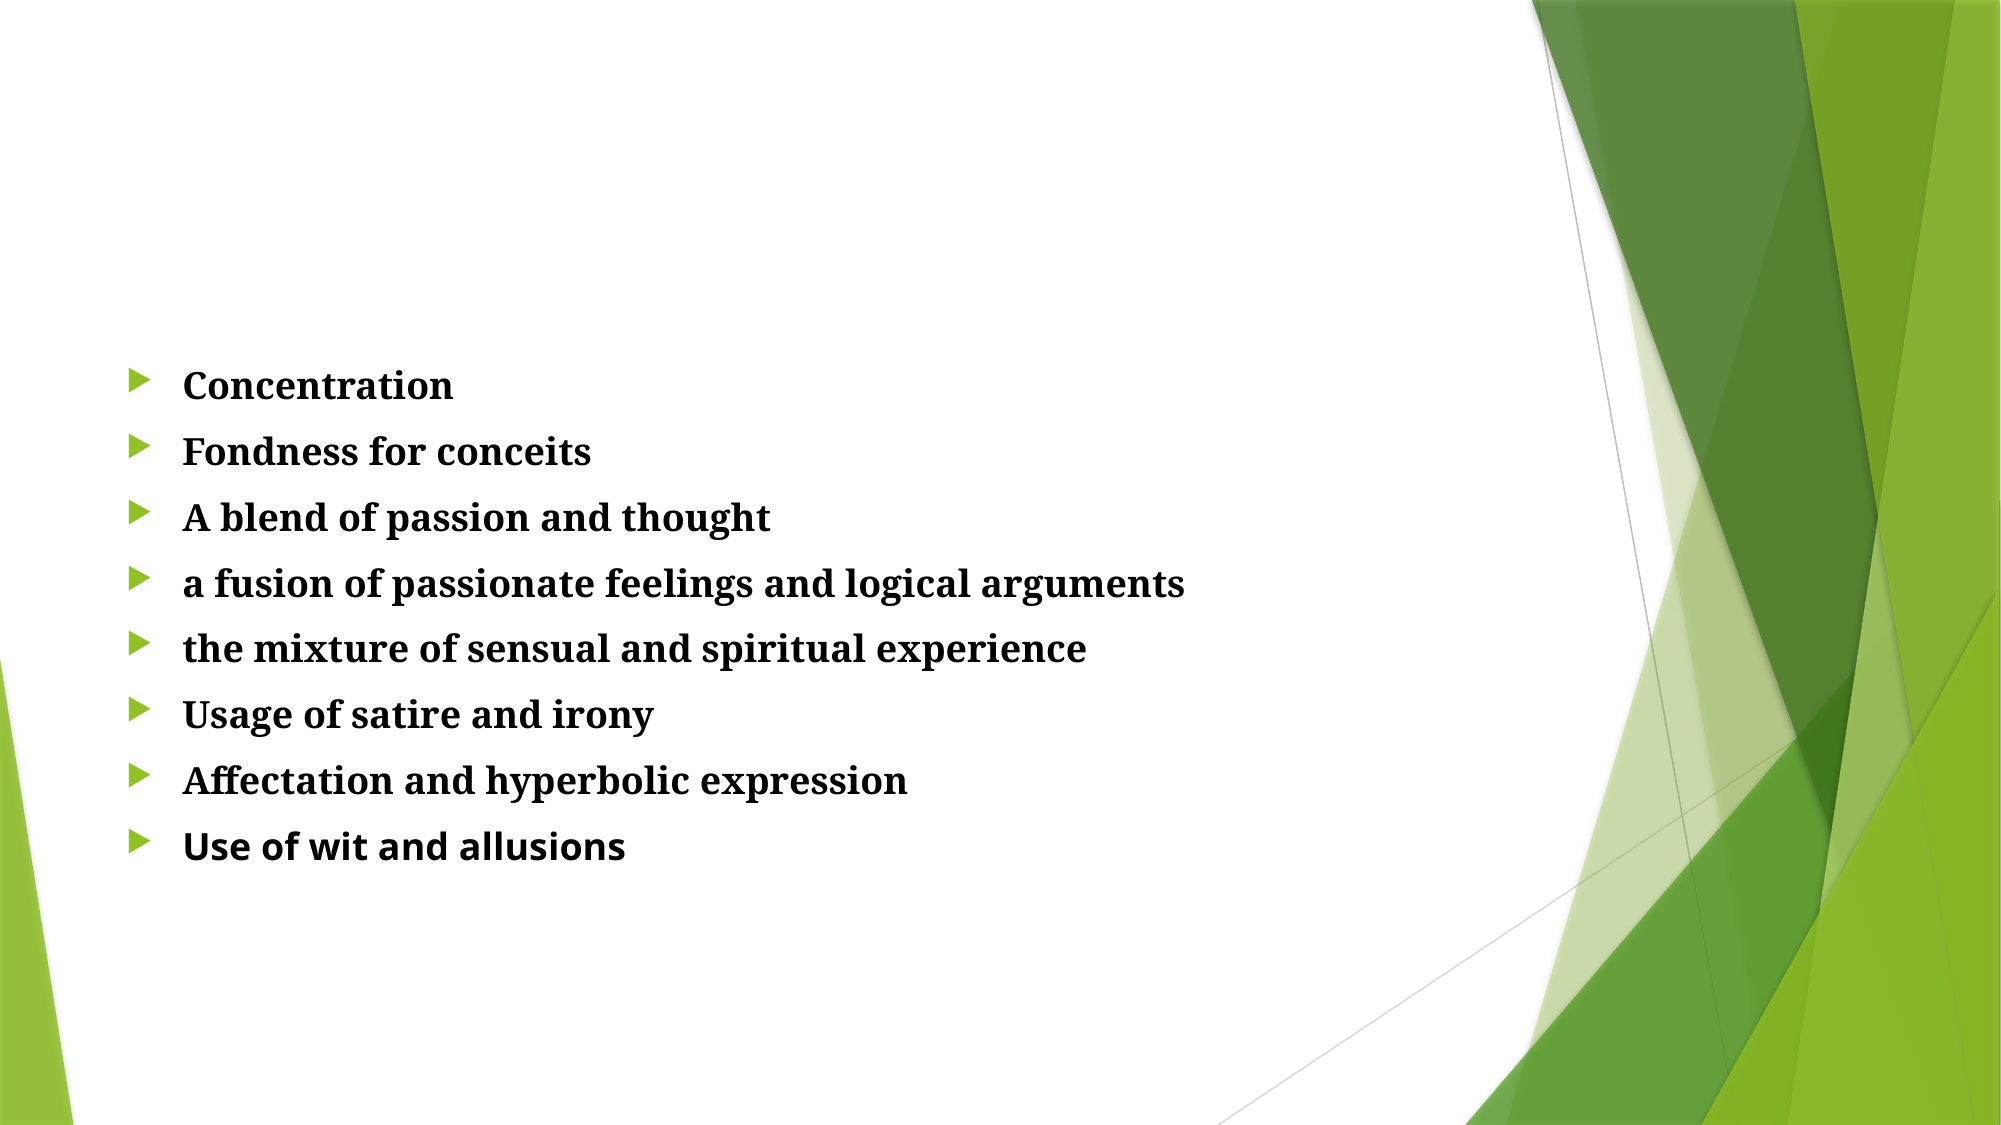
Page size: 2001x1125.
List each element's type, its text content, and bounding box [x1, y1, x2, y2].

list Concentration Fondness for conceits A blend of passion and thought a fusion of passionate feelings and logical arguments the mixture of sensual and spiritual experience Usage of satire and irony Affectation and hyperbolic expression Use of wit and allusions [111, 354, 1522, 992]
